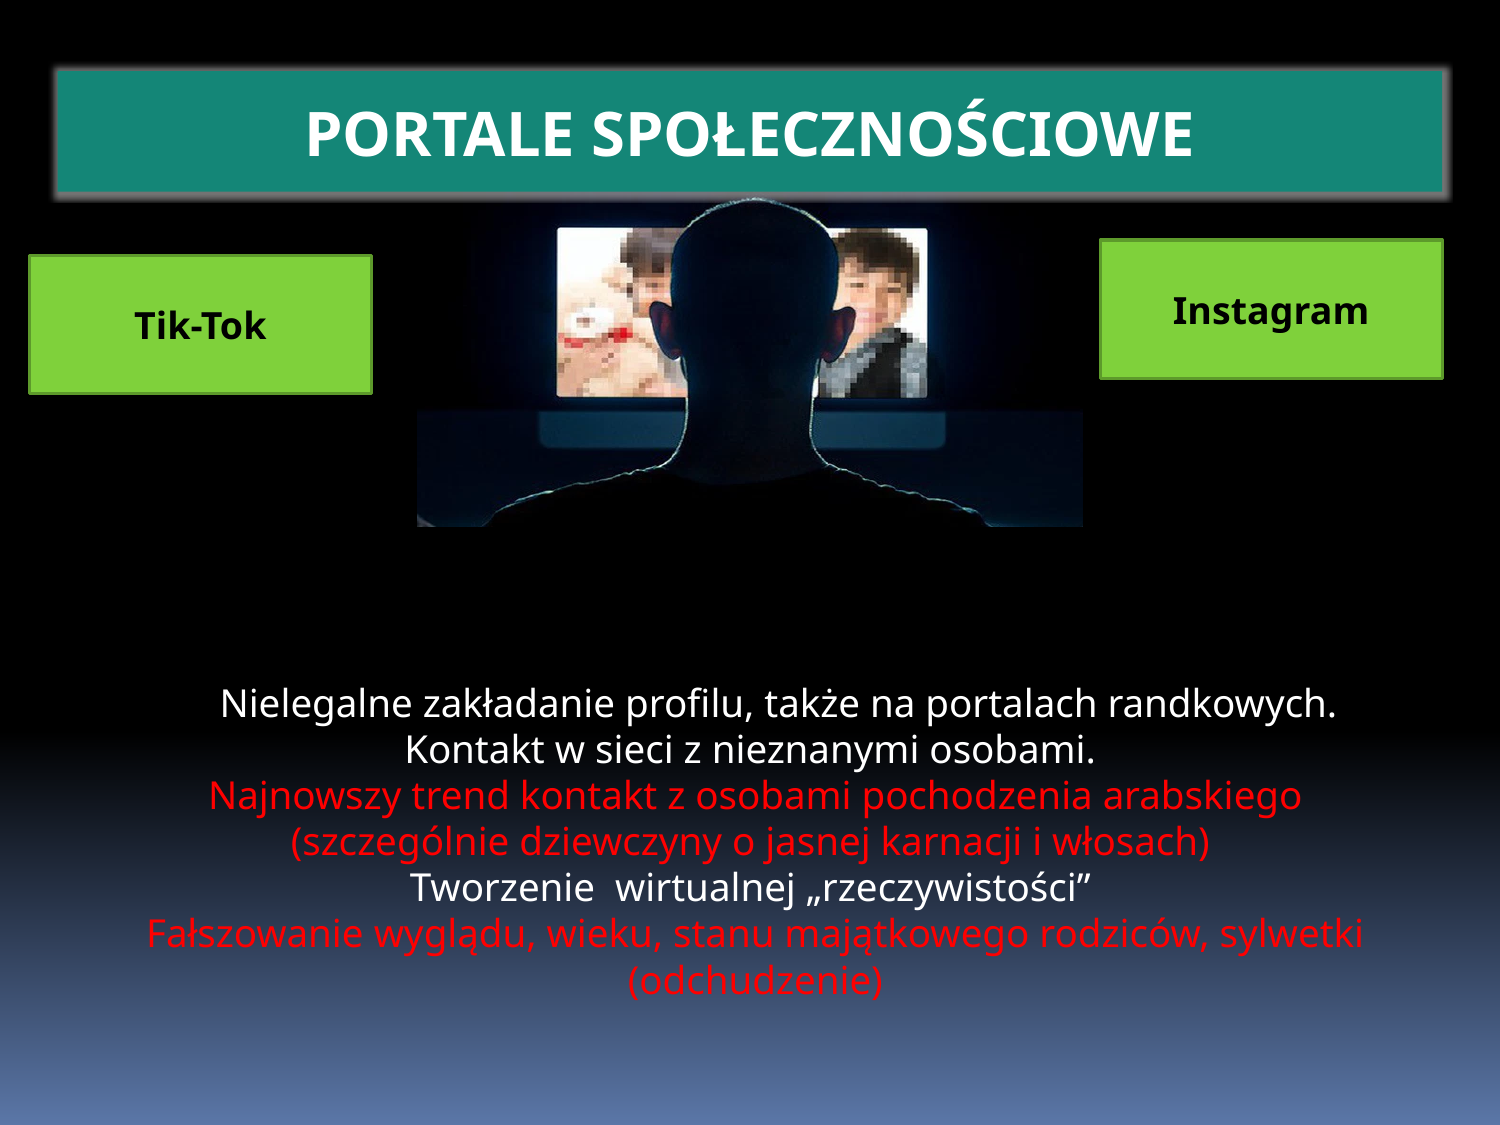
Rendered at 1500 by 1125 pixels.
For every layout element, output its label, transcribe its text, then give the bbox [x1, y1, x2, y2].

text_box Nielegalne zakładanie profilu, także na portalach randkowych. Kontakt w sieci z nieznanymi osobami. Najnowszy trend kontakt z osobami pochodzenia arabskiego (szczególnie dziewczyny o jasnej karnacji i włosach) Tworzenie wirtualnej „rzeczywistości” Fałszowanie wyglądu, wieku, stanu majątkowego rodziców, sylwetki (odchudzenie) [128, 671, 1383, 1010]
text_box Tik-Tok [28, 254, 373, 395]
picture [416, 191, 1084, 528]
text_box PORTALE SPOŁECZNOŚCIOWE [57, 70, 1443, 193]
text_box Instagram [1099, 238, 1444, 380]
